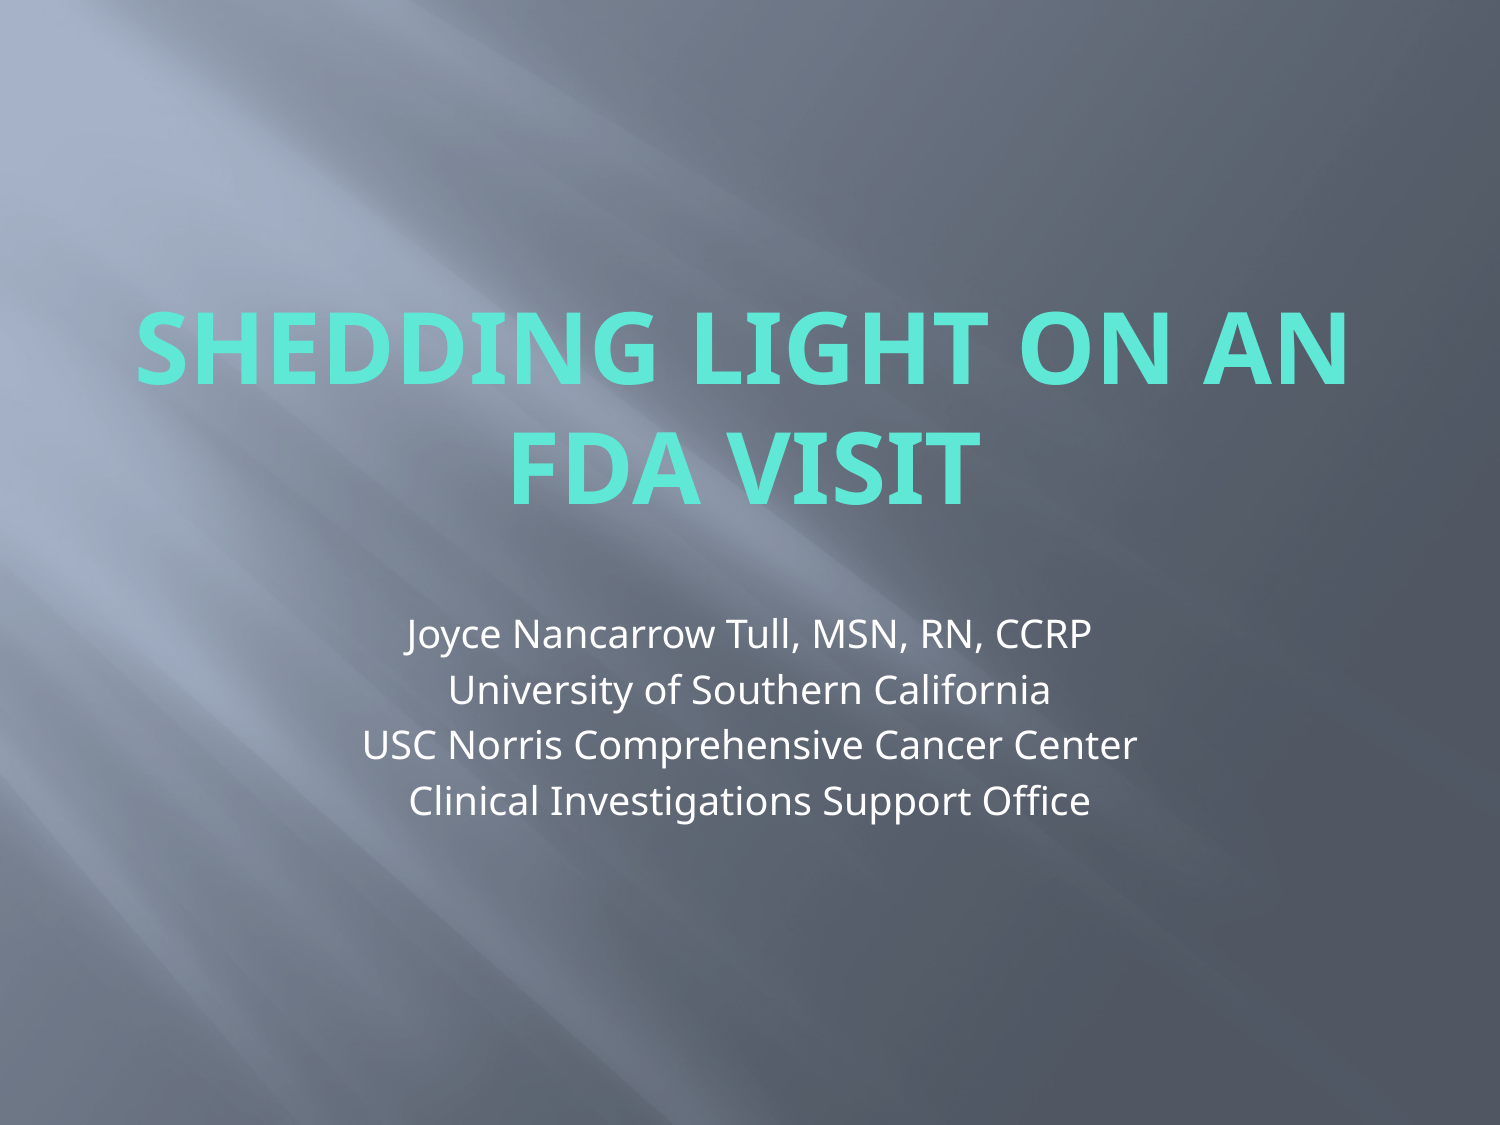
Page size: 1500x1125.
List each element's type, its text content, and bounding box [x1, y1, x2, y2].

subtitle Joyce Nancarrow Tull, MSN, RN, CCRP University of Southern California USC Norris Comprehensive Cancer Center Clinical Investigations Support Office [225, 546, 1275, 834]
title SHEDDING LIGHT ON AN FDA VISIT [69, 224, 1420, 525]
